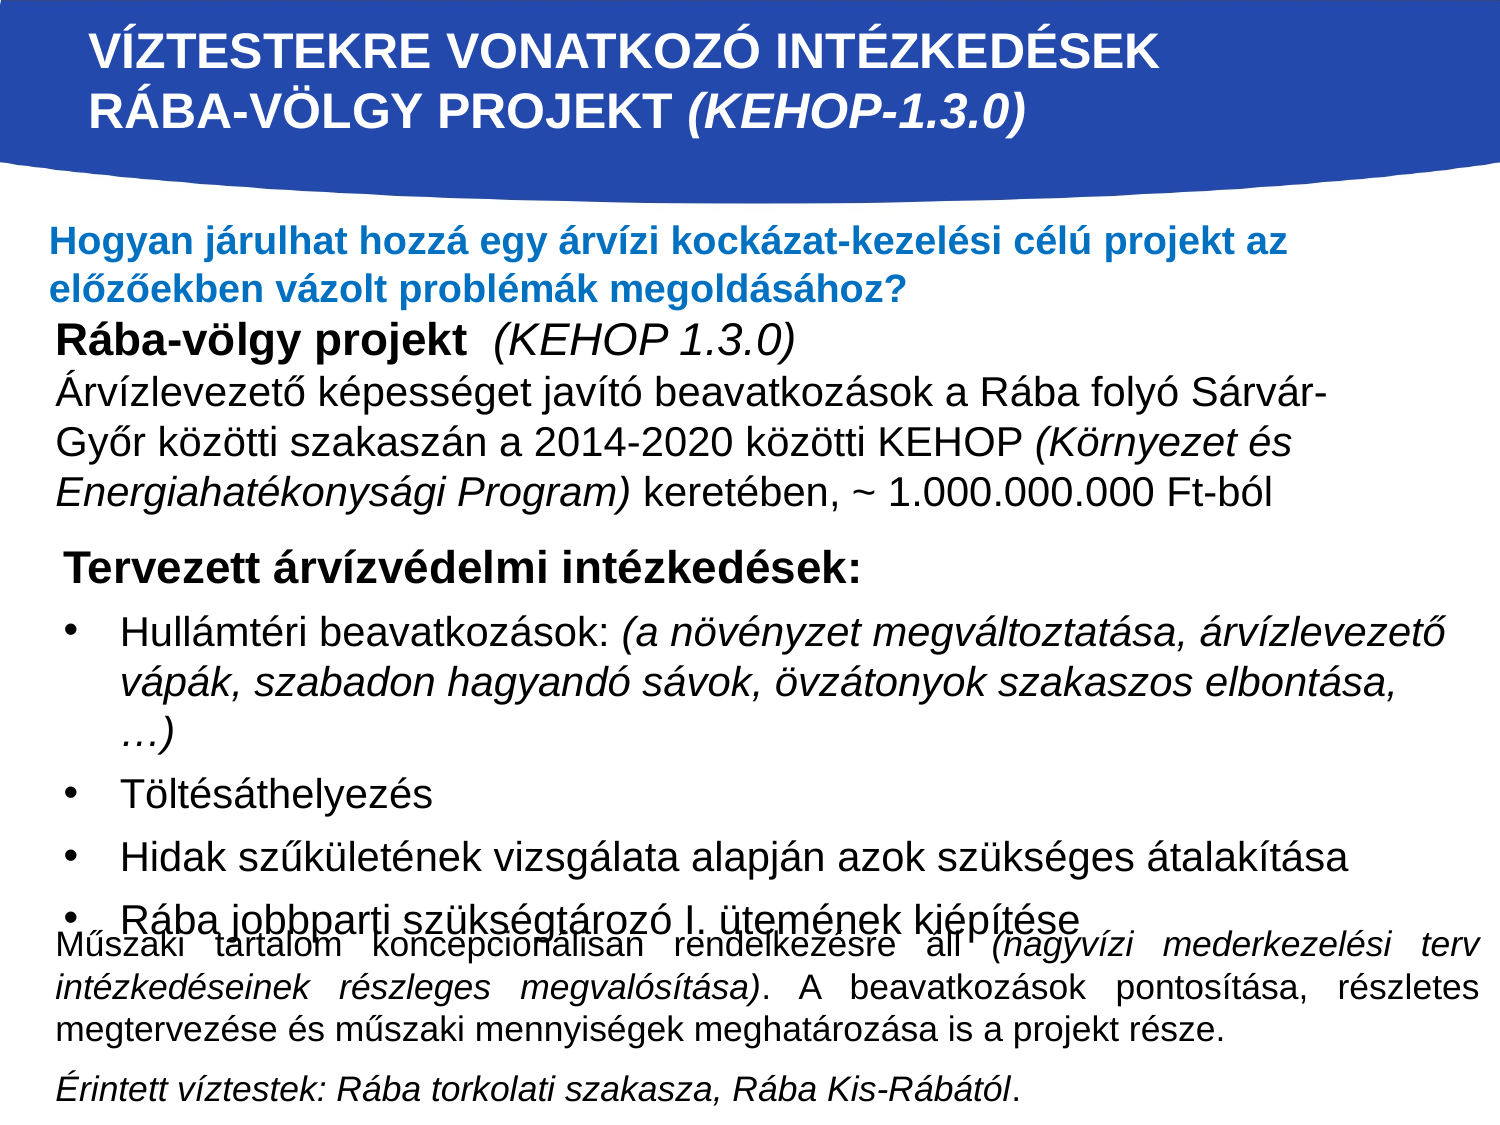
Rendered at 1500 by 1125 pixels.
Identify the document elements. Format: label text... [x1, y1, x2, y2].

text_box Műszaki tartalom koncepcionálisan rendelkezésre áll (nagyvízi mederkezelési terv intézkedéseinek részleges megvalósítása). A beavatkozások pontosítása, részletes megtervezése és műszaki mennyiségek meghatározása is a projekt része. Érintett víztestek: Rába torkolati szakasza, Rába Kis-Rábától. [40, 913, 1495, 1117]
picture [0, 0, 1500, 1125]
title Víztestekre vonatkozó intézkedések Rába-völgy projekt (KEHOP-1.3.0) [73, 7, 1294, 149]
text_box Hogyan járulhat hozzá egy árvízi kockázat-kezelési célú projekt az előzőekben vázolt problémák megoldásához? [34, 208, 1433, 318]
text_box Rába-völgy projekt (KEHOP 1.3.0) Árvízlevezető képességet javító beavatkozások a Rába folyó Sárvár-Győr közötti szakaszán a 2014-2020 közötti KEHOP (Környezet és Energiahatékonysági Program) keretében, ~ 1.000.000.000 Ft-ból [40, 318, 1421, 523]
text_box Tervezett árvízvédelmi intézkedések: Hullámtéri beavatkozások: (a növényzet megváltoztatása, árvízlevezető vápák, szabadon hagyandó sávok, övzátonyok szakaszos elbontása, …) Töltésáthelyezés Hidak szűkületének vizsgálata alapján azok szükséges átalakítása Rába jobbparti szükségtározó I. ütemének kiépítése [48, 529, 1479, 913]
